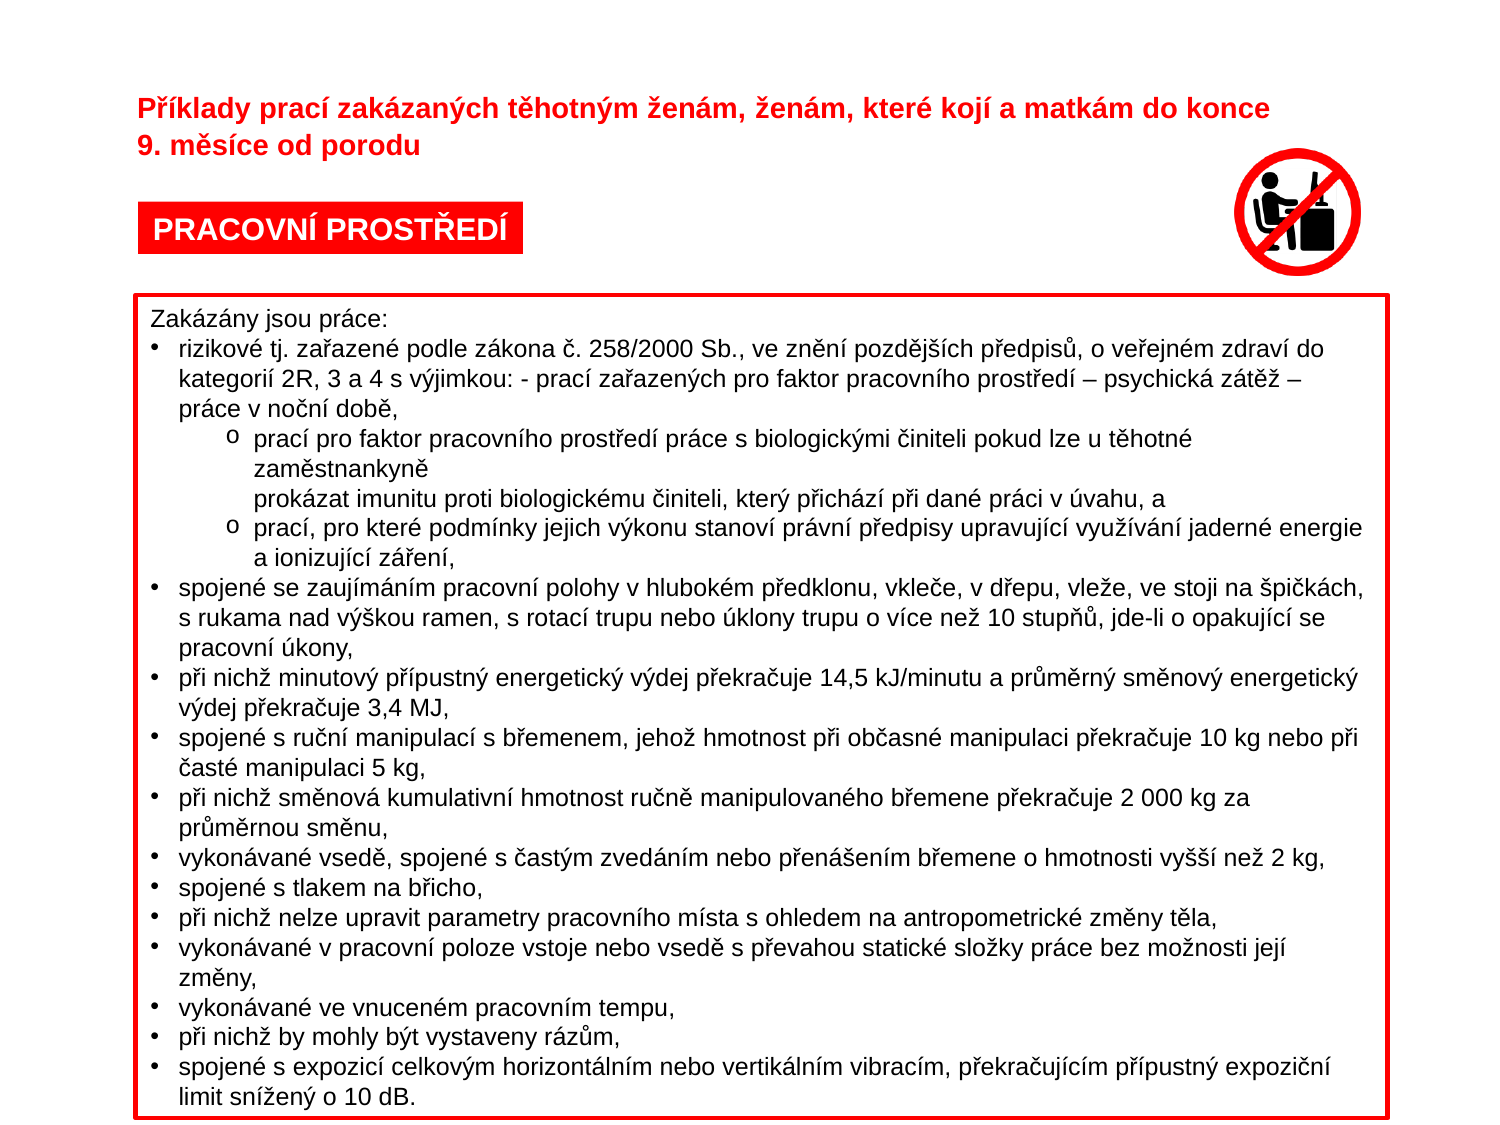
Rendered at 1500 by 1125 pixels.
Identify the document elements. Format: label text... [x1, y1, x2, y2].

text_box Zakázány jsou práce: rizikové tj. zařazené podle zákona č. 258/2000 Sb., ve znění pozdějších předpisů, o veřejném zdraví do kategorií 2R, 3 a 4 s výjimkou: - prací zařazených pro faktor pracovního prostředí – psychická zátěž – práce v noční době, prací pro faktor pracovního prostředí práce s biologickými činiteli pokud lze u těhotné zaměstnankyně prokázat imunitu proti biologickému činiteli, který přichází při dané práci v úvahu, a prací, pro které podmínky jejich výkonu stanoví právní předpisy upravující využívání jaderné energie a ionizující záření, spojené se zaujímáním pracovní polohy v hlubokém předklonu, vkleče, v dřepu, vleže, ve stoji na špičkách, s rukama nad výškou ramen, s rotací trupu nebo úklony trupu o více než 10 stupňů, jde-li o opakující se pracovní úkony, při nichž minutový přípustný energetický výdej překračuje 14,5 kJ/minutu a průměrný směnový energetický výdej překračuje 3,4 MJ, spojené s ruční manipulací s břemenem, jehož hmotnost při občasné manipulaci překračuje 10 kg nebo při časté manipulaci 5 kg, při nichž směnová kumulativní hmotnost ručně manipulovaného břemene překračuje 2 000 kg za průměrnou směnu, vykonávané vsedě, spojené s častým zvedáním nebo přenášením břemene o hmotnosti vyšší než 2 kg, spojené s tlakem na břicho, při nichž nelze upravit parametry pracovního místa s ohledem na antropometrické změny těla, vykonávané v pracovní poloze vstoje nebo vsedě s převahou statické složky práce bez možnosti její změny, vykonávané ve vnuceném pracovním tempu, při nichž by mohly být vystaveny rázům, spojené s expozicí celkovým horizontálním nebo vertikálním vibracím, překračujícím přípustný expoziční limit snížený o 10 dB. [135, 294, 1388, 1119]
text_box Příklady prací zakázaných těhotným ženám, ženám, které kojí a matkám do konce 9. měsíce od porodu [122, 79, 1357, 169]
picture [1233, 148, 1361, 276]
text_box Pracovní prostředí [138, 201, 523, 254]
